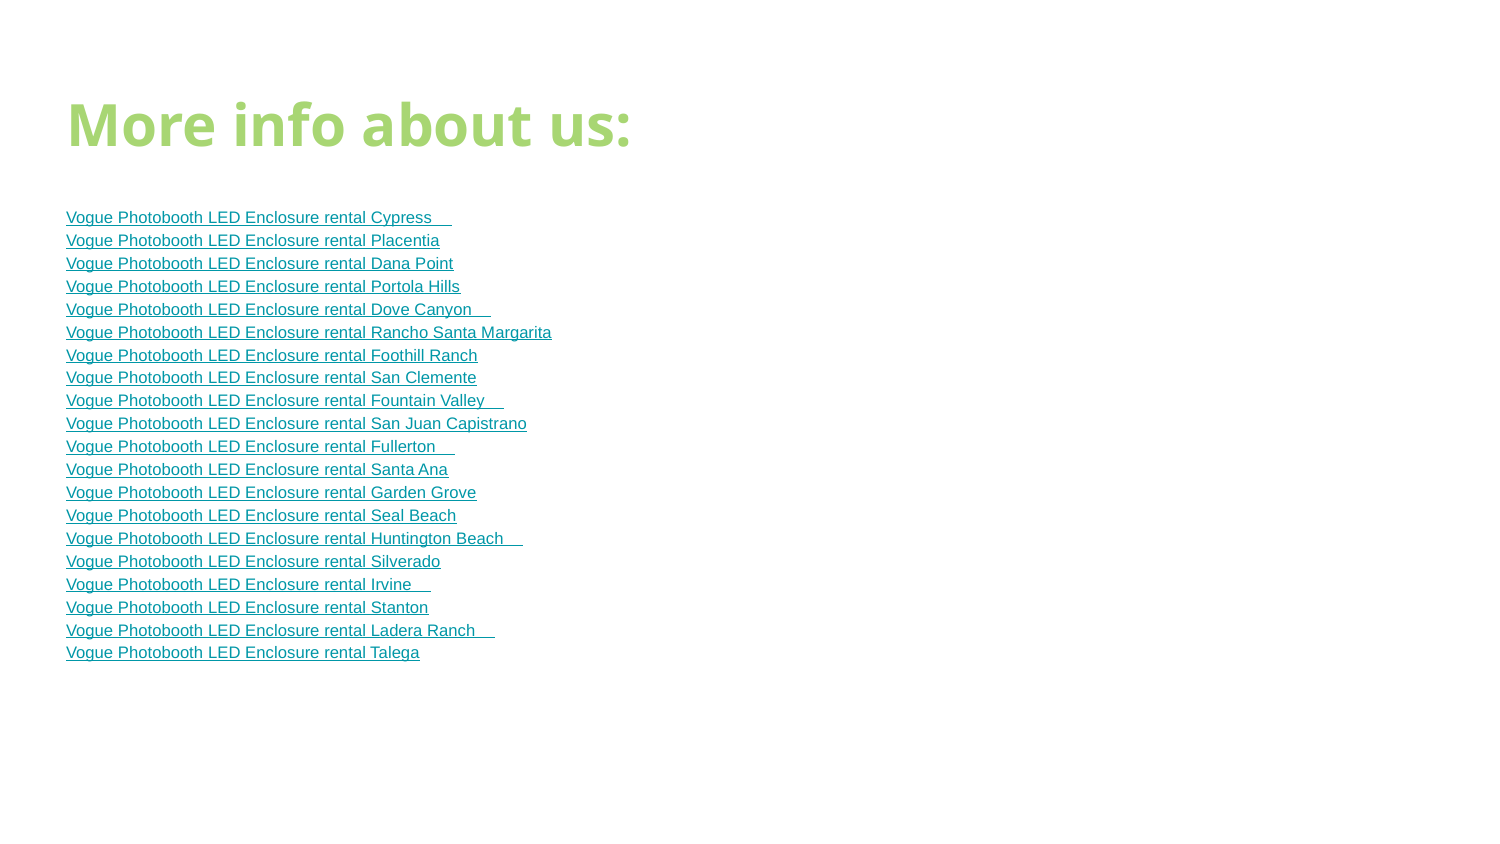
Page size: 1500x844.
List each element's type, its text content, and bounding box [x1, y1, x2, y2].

list Vogue Photobooth LED Enclosure rental Cypress Vogue Photobooth LED Enclosure rental Placentia Vogue Photobooth LED Enclosure rental Dana Point Vogue Photobooth LED Enclosure rental Portola Hills Vogue Photobooth LED Enclosure rental Dove Canyon Vogue Photobooth LED Enclosure rental Rancho Santa Margarita Vogue Photobooth LED Enclosure rental Foothill Ranch Vogue Photobooth LED Enclosure rental San Clemente Vogue Photobooth LED Enclosure rental Fountain Valley Vogue Photobooth LED Enclosure rental San Juan Capistrano Vogue Photobooth LED Enclosure rental Fullerton Vogue Photobooth LED Enclosure rental Santa Ana Vogue Photobooth LED Enclosure rental Garden Grove Vogue Photobooth LED Enclosure rental Seal Beach Vogue Photobooth LED Enclosure rental Huntington Beach Vogue Photobooth LED Enclosure rental Silverado Vogue Photobooth LED Enclosure rental Irvine Vogue Photobooth LED Enclosure rental Stanton Vogue Photobooth LED Enclosure rental Ladera Ranch Vogue Photobooth LED Enclosure rental Talega [51, 189, 1449, 750]
title More info about us: [51, 72, 1449, 167]
